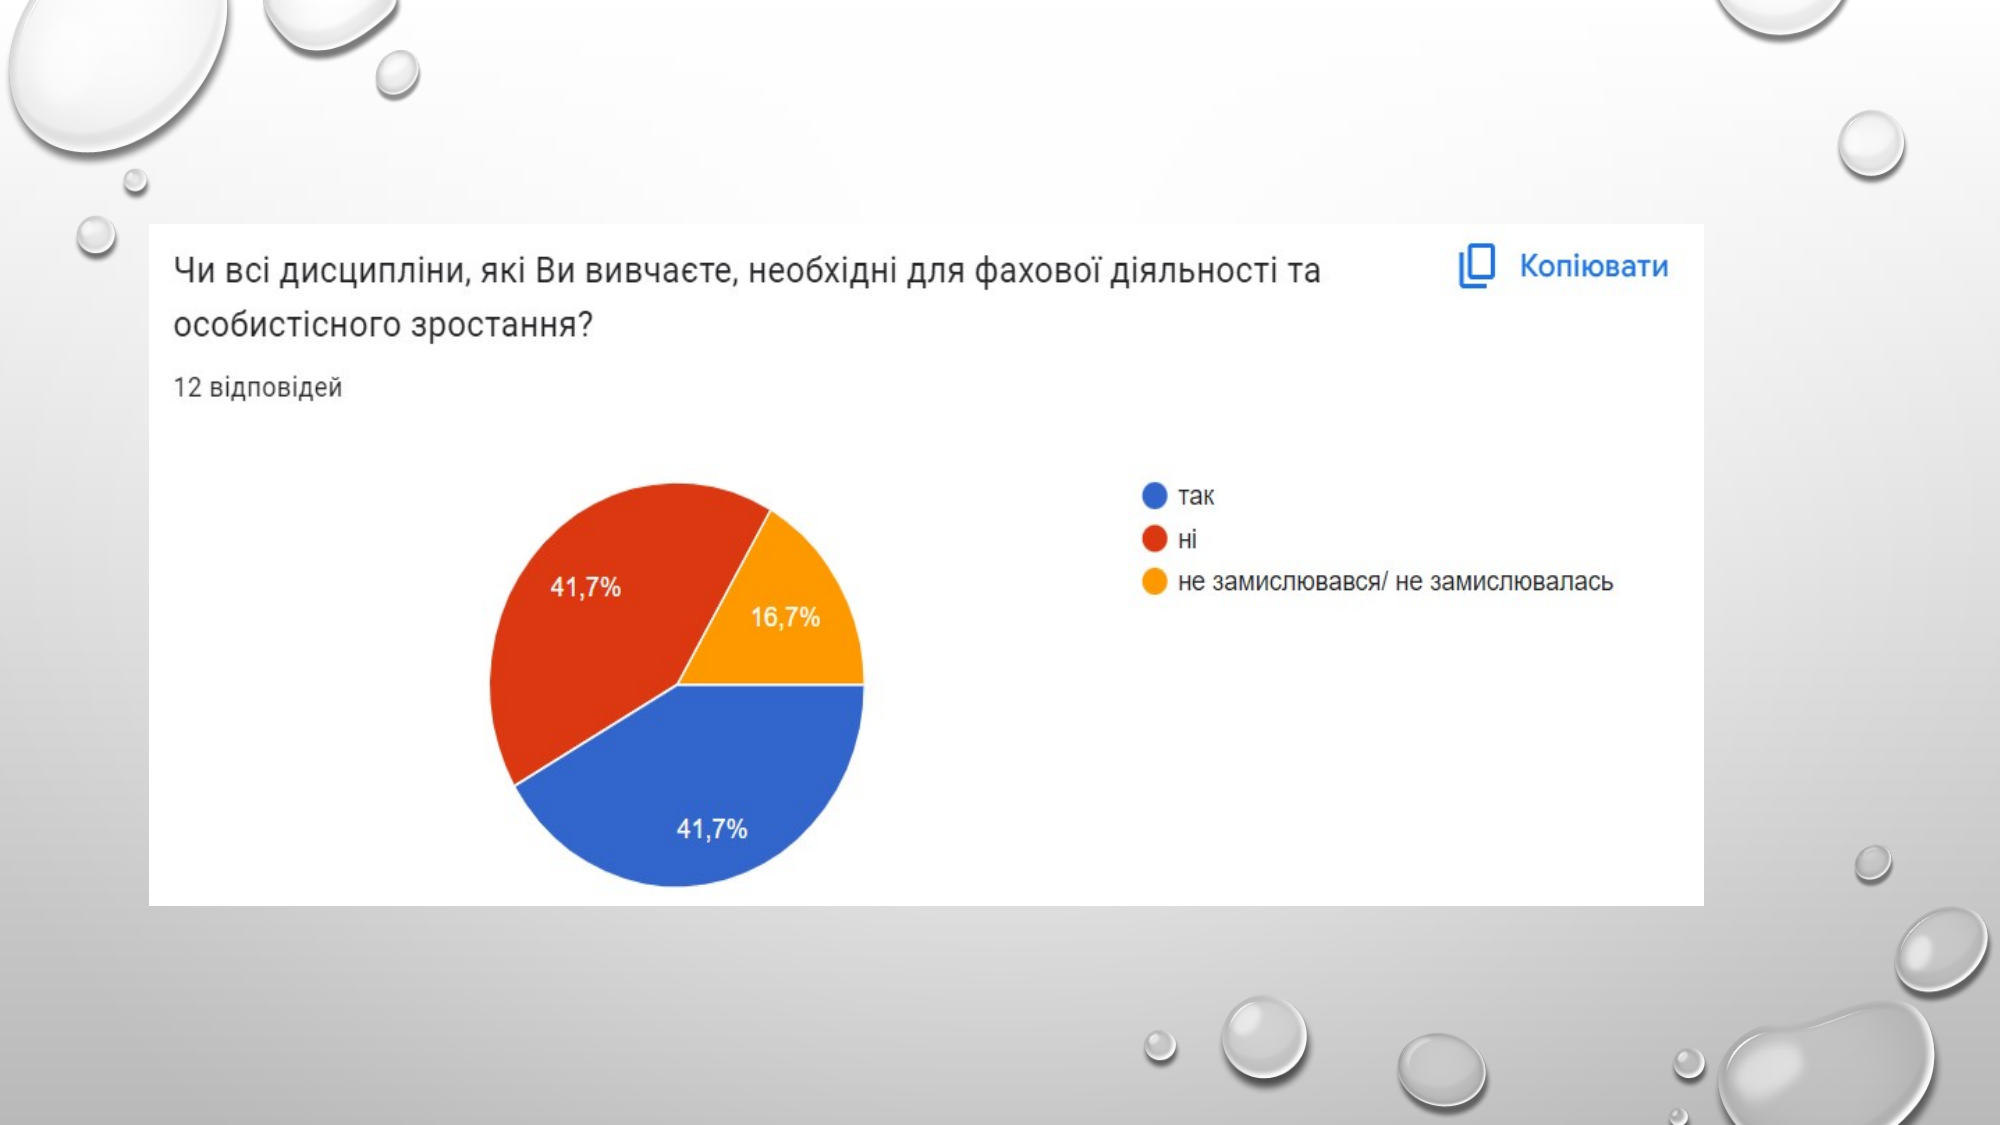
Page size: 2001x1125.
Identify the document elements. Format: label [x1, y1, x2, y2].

picture [0, 0, 2000, 1125]
list [149, 223, 1704, 906]
